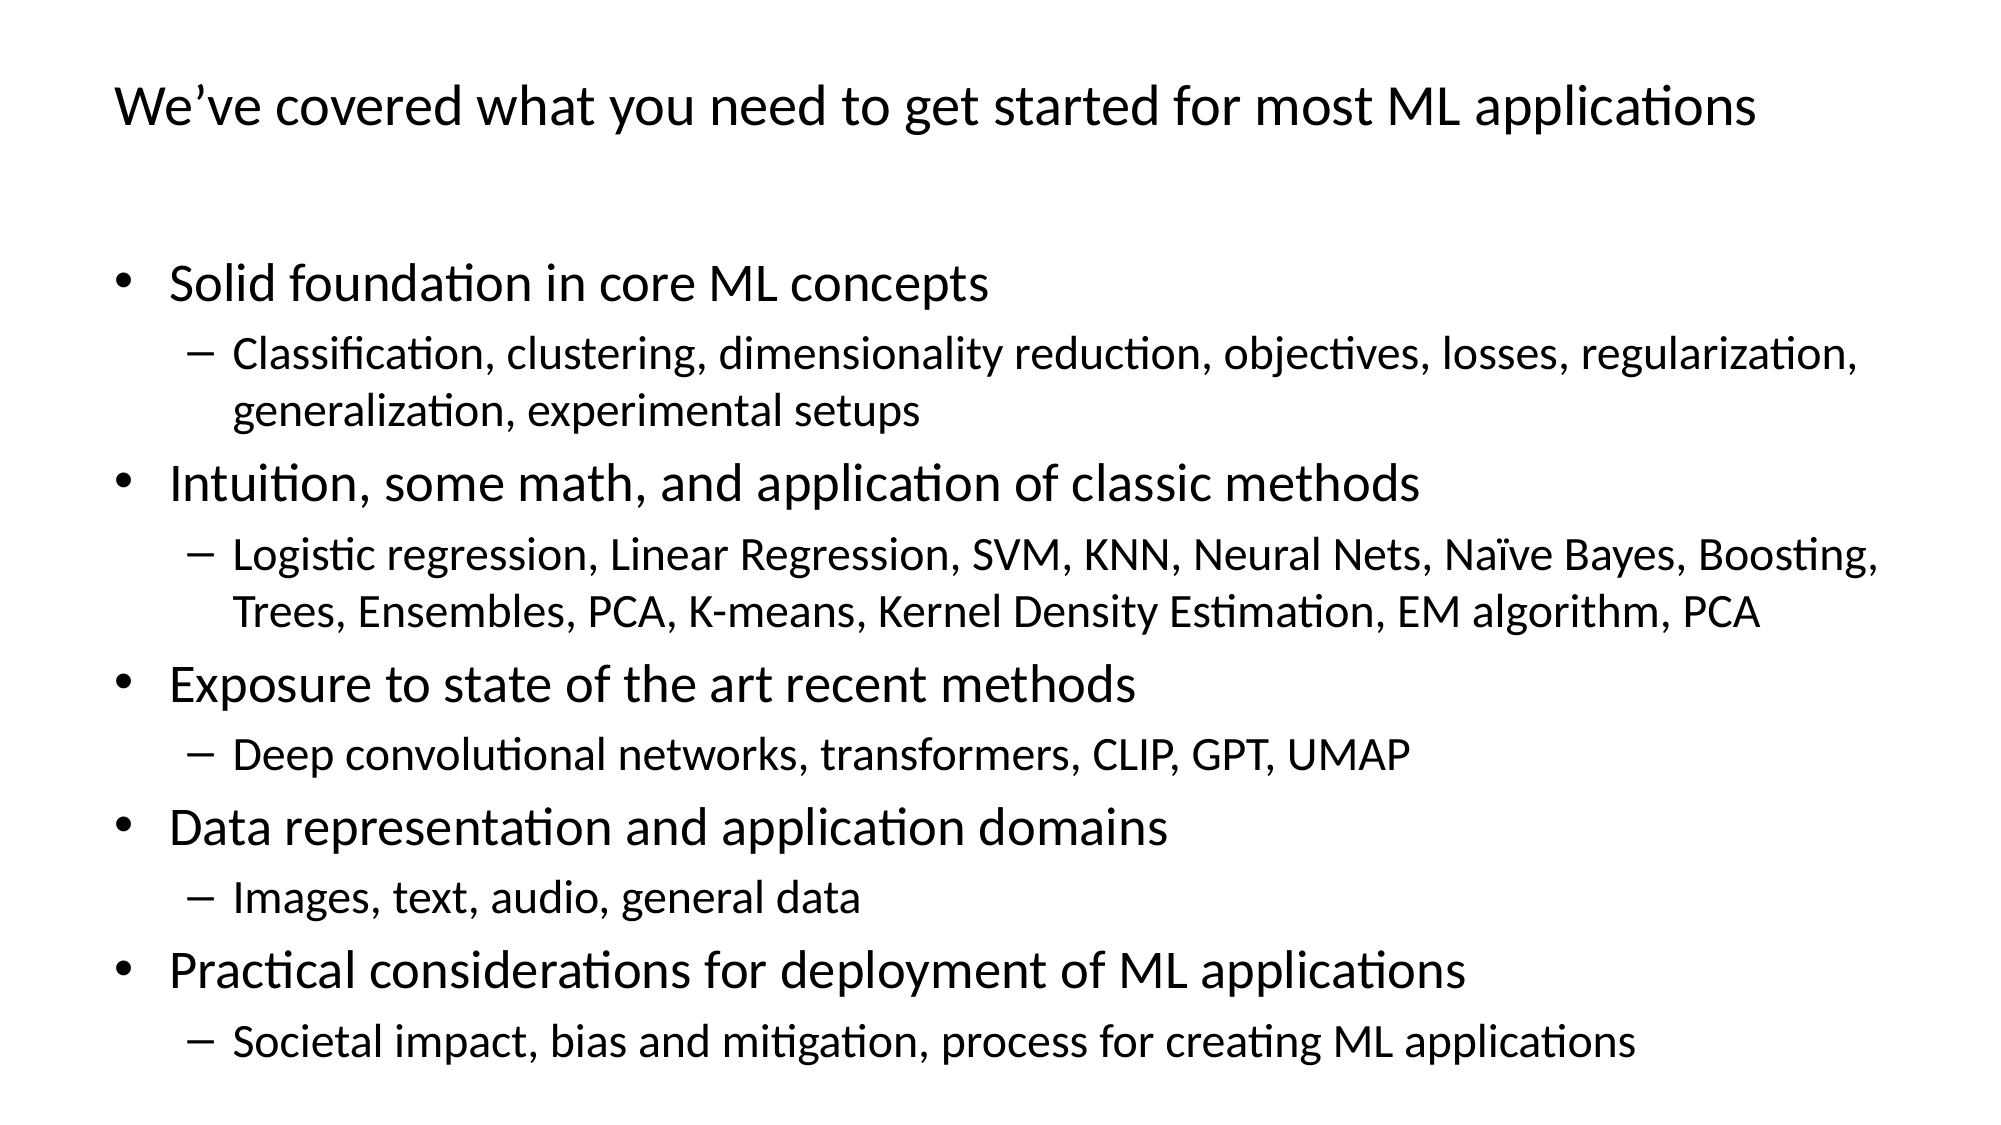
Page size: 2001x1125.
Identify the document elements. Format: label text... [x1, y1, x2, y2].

list Solid foundation in core ML concepts Classification, clustering, dimensionality reduction, objectives, losses, regularization, generalization, experimental setups Intuition, some math, and application of classic methods Logistic regression, Linear Regression, SVM, KNN, Neural Nets, Naïve Bayes, Boosting, Trees, Ensembles, PCA, K-means, Kernel Density Estimation, EM algorithm, PCA Exposure to state of the art recent methods Deep convolutional networks, transformers, CLIP, GPT, UMAP Data representation and application domains Images, text, audio, general data Practical considerations for deployment of ML applications Societal impact, bias and mitigation, process for creating ML applications [99, 162, 1900, 1088]
title We’ve covered what you need to get started for most ML applications [99, 27, 1838, 162]
